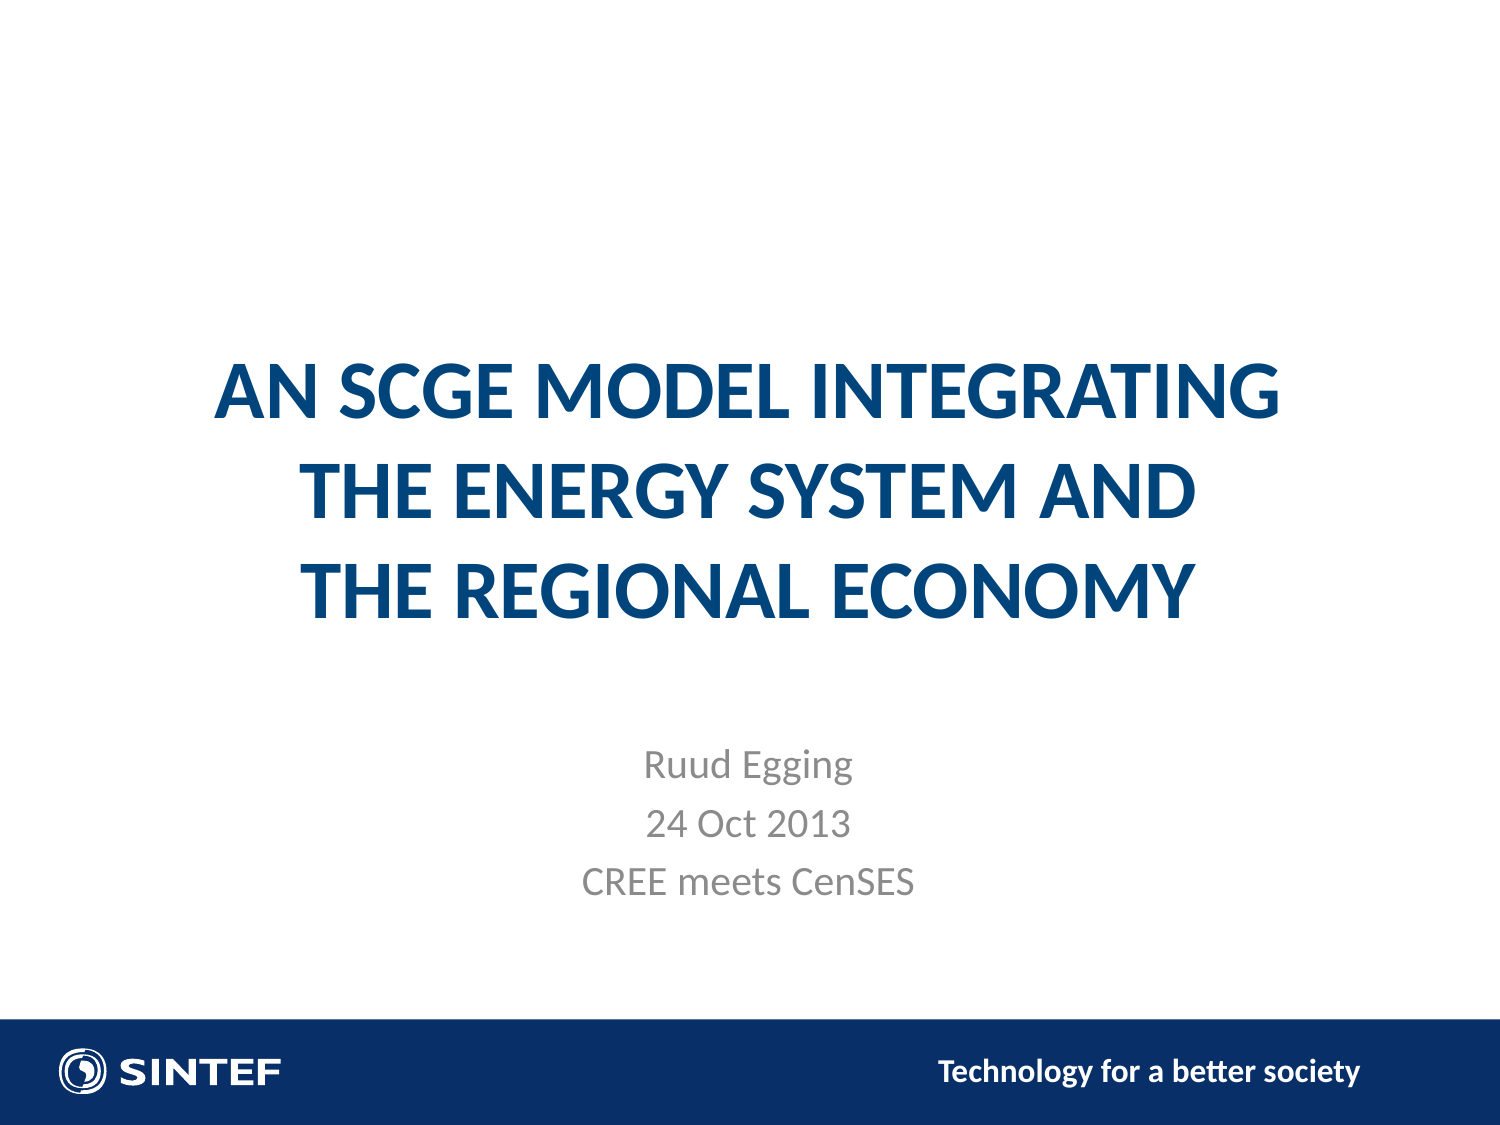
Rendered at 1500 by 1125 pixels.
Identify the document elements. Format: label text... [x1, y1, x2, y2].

title AN SCGE model integrating the energy system and the regional economy [118, 243, 1394, 728]
list Ruud Egging 24 Oct 2013 CREE meets CenSES [118, 729, 1394, 976]
